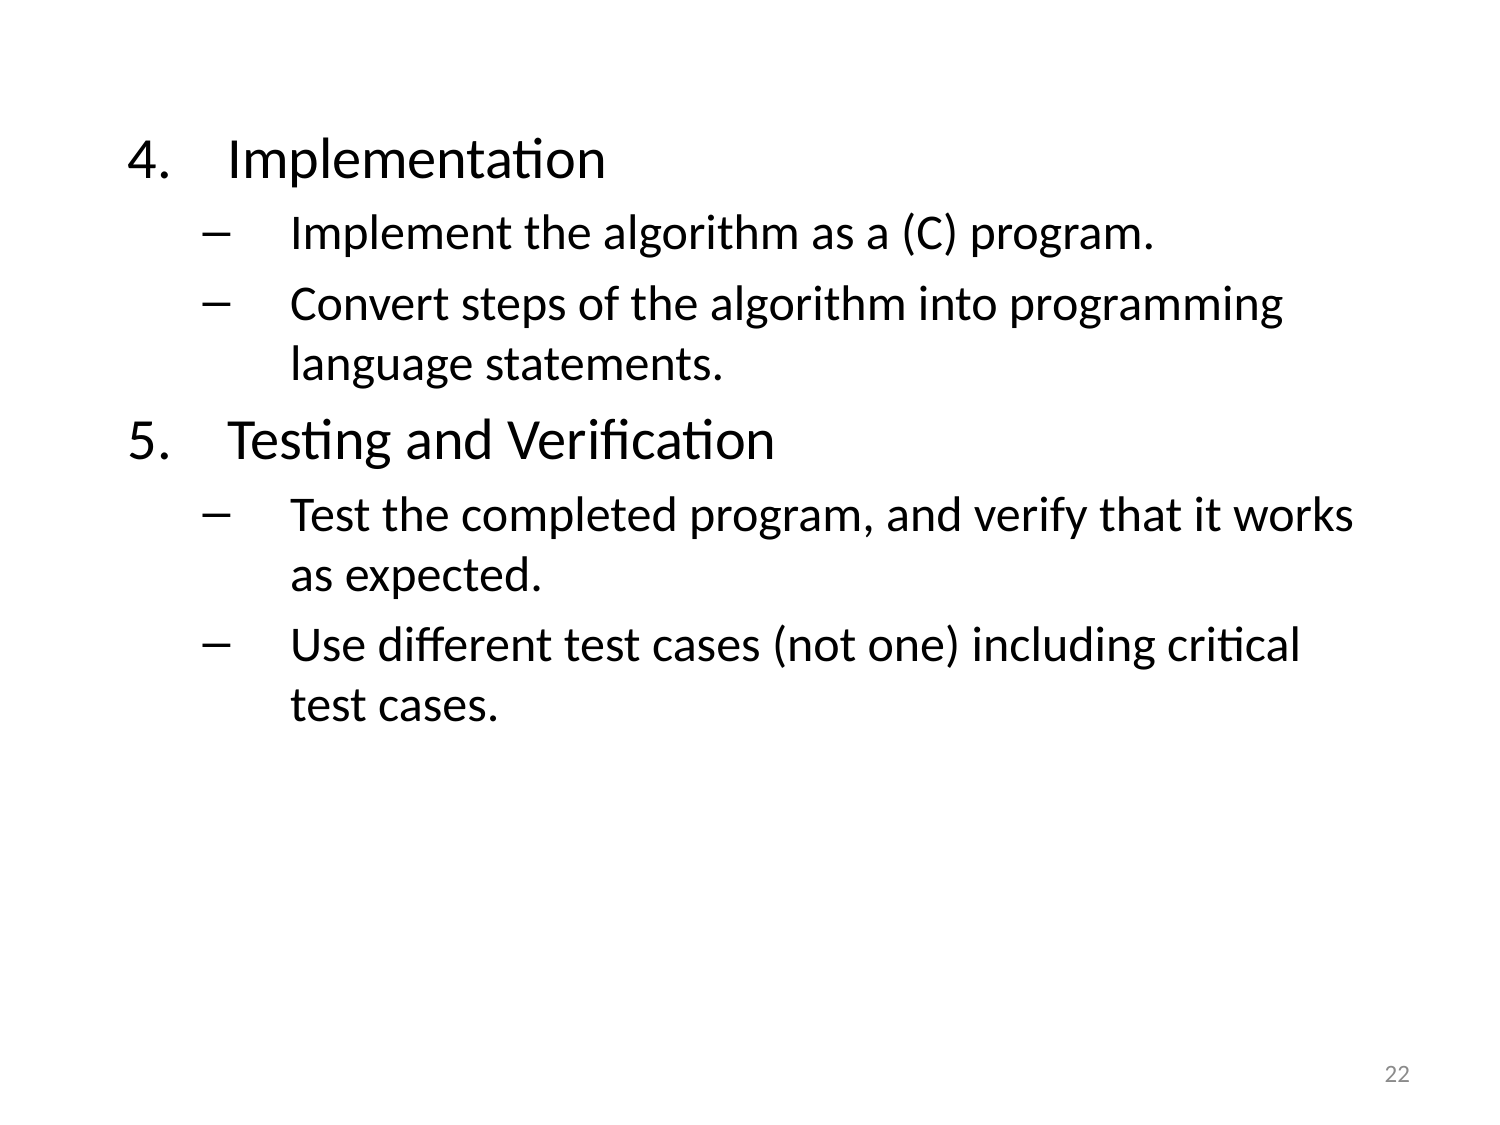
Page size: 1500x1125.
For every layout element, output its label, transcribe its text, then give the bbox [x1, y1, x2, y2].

slide_number 22 [1074, 1042, 1425, 1103]
list Implementation Implement the algorithm as a (C) program. Convert steps of the algorithm into programming language statements. Testing and Verification Test the completed program, and verify that it works as expected. Use different test cases (not one) including critical test cases. [112, 112, 1388, 1000]
